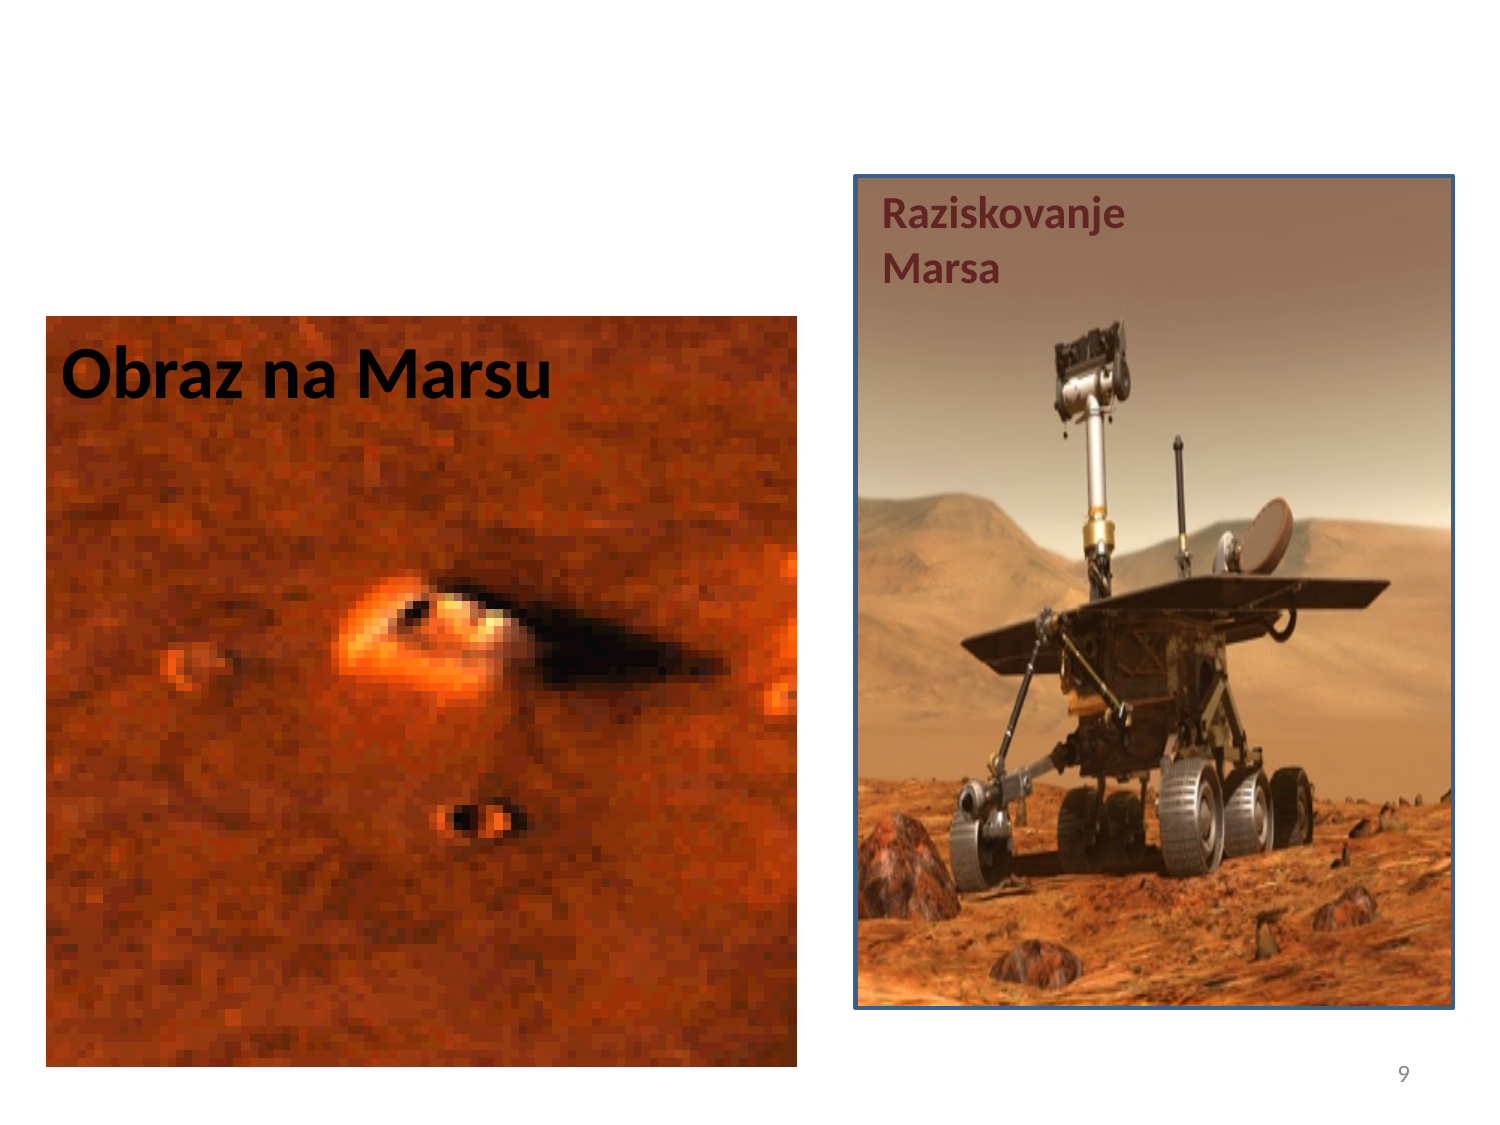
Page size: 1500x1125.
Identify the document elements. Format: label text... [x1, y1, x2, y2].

picture [46, 316, 798, 1067]
text_box [853, 174, 1455, 1010]
slide_number 9 [1074, 1042, 1425, 1103]
text_box Raziskovanje Marsa [867, 175, 1149, 301]
